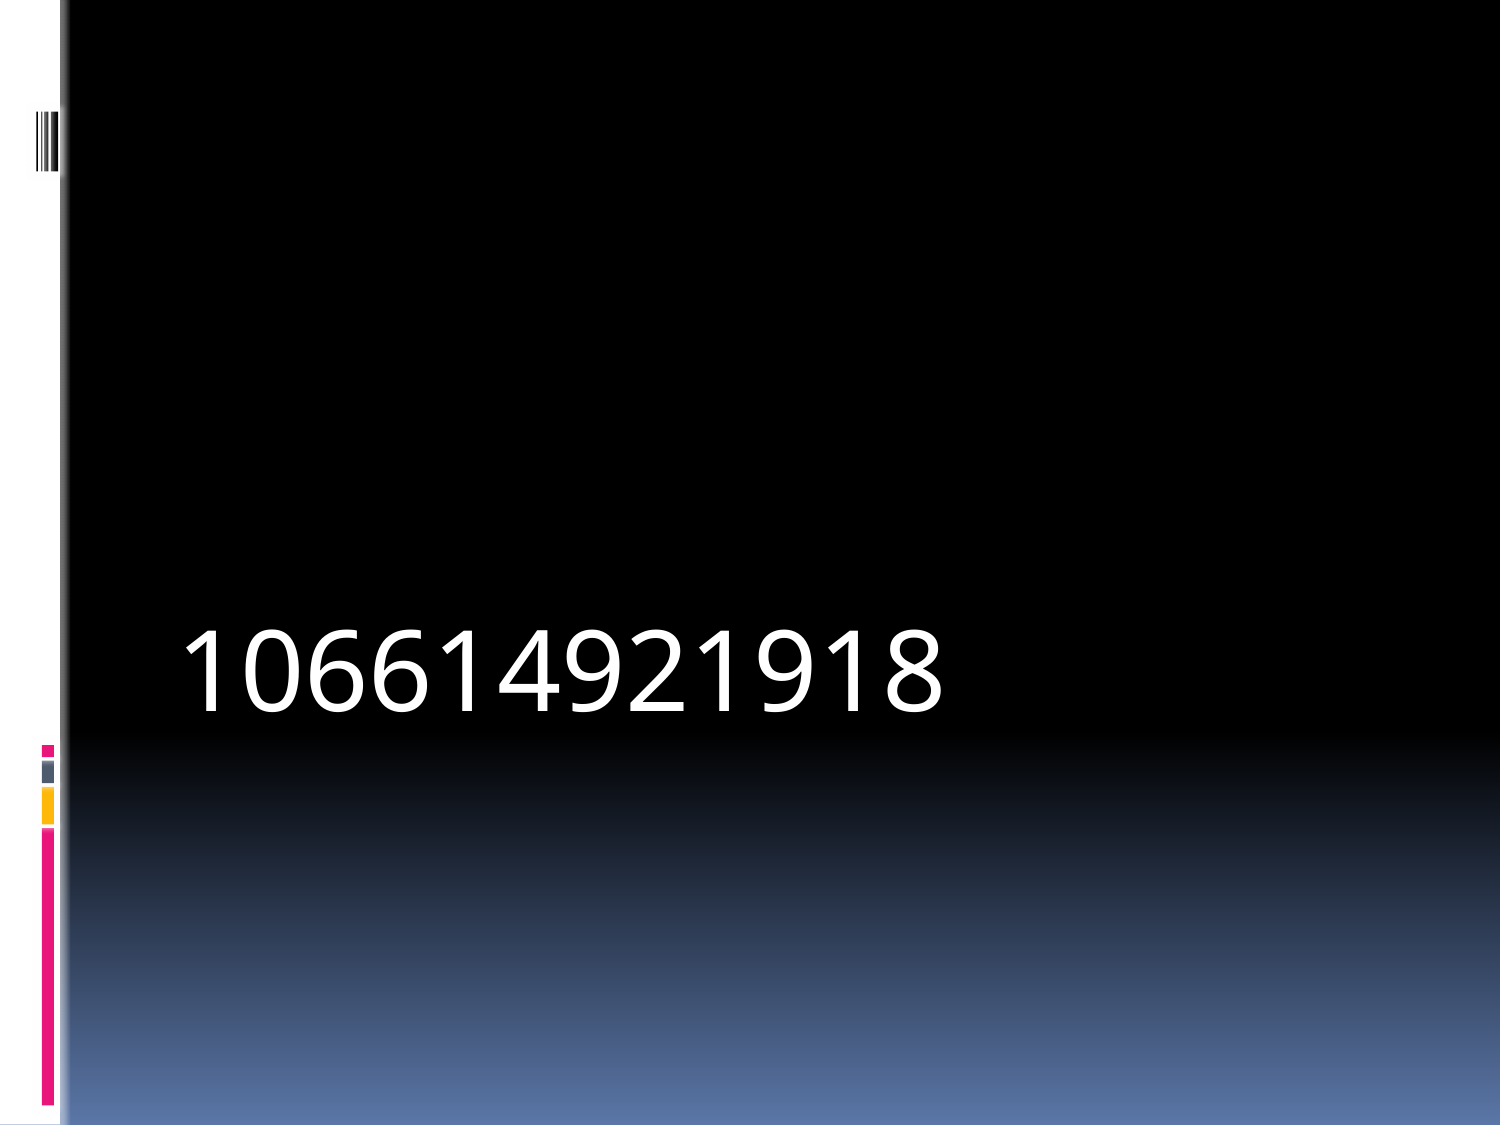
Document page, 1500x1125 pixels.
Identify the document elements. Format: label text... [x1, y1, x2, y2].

list 106614921918 [150, 292, 1425, 1043]
